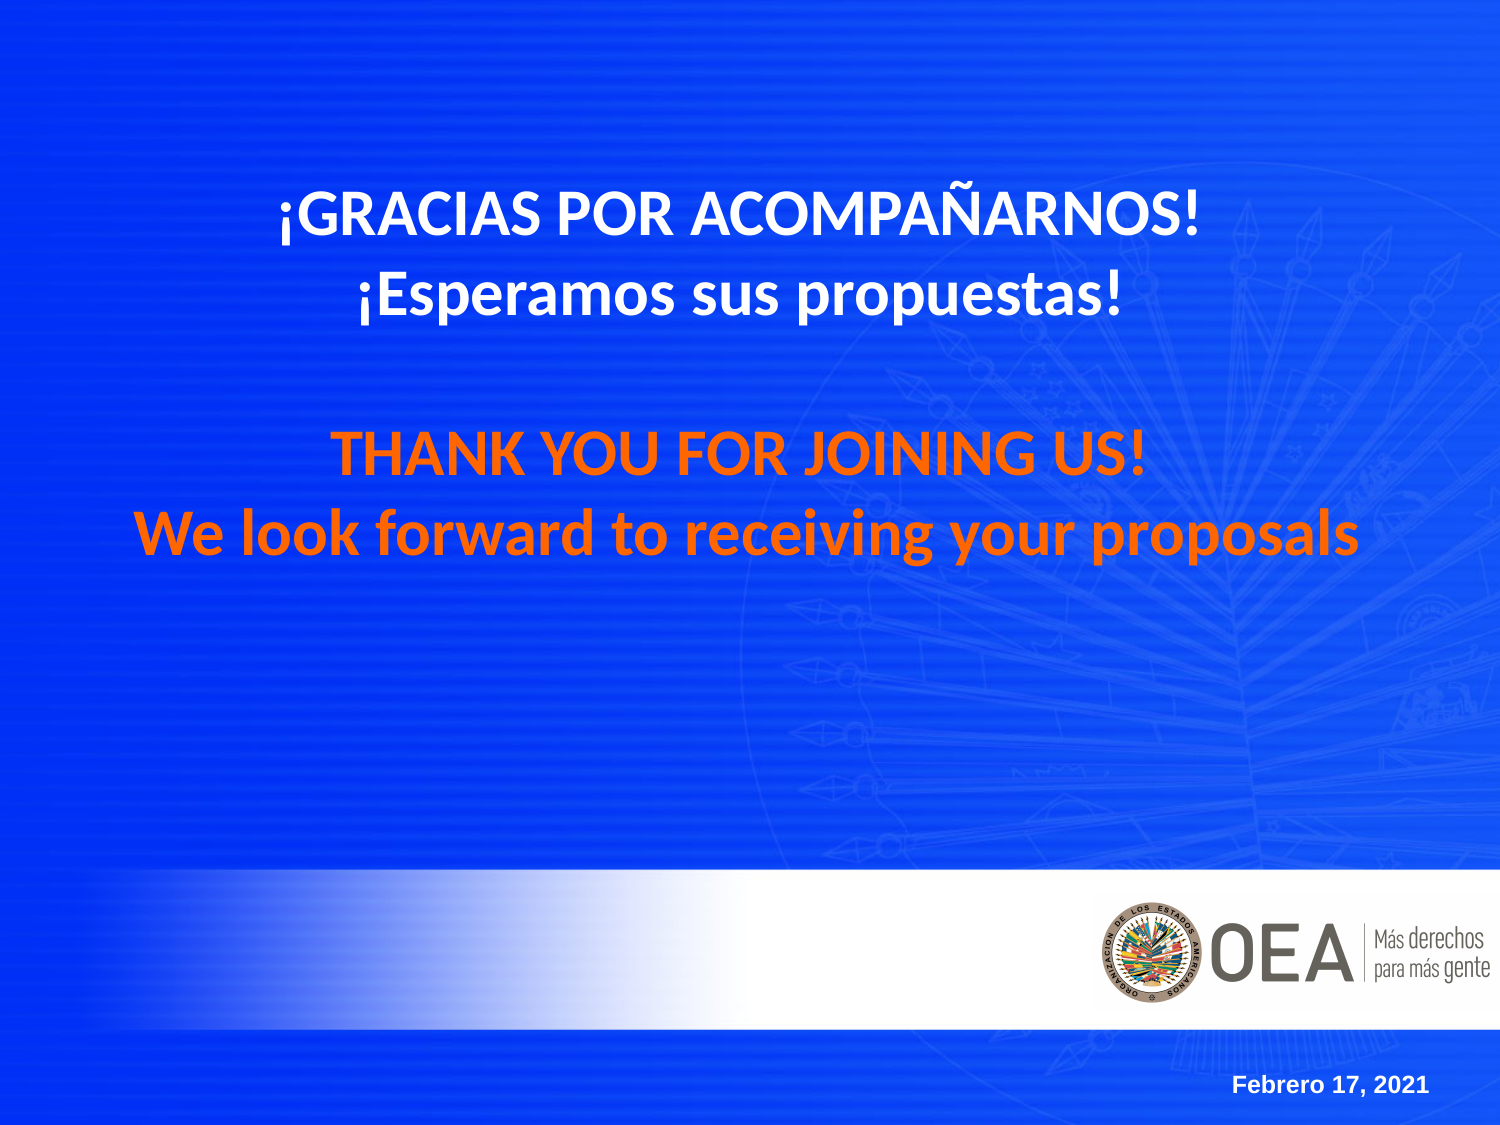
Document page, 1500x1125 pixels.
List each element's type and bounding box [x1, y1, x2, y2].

list [0, 0, 1500, 1125]
picture [1091, 893, 1500, 1013]
